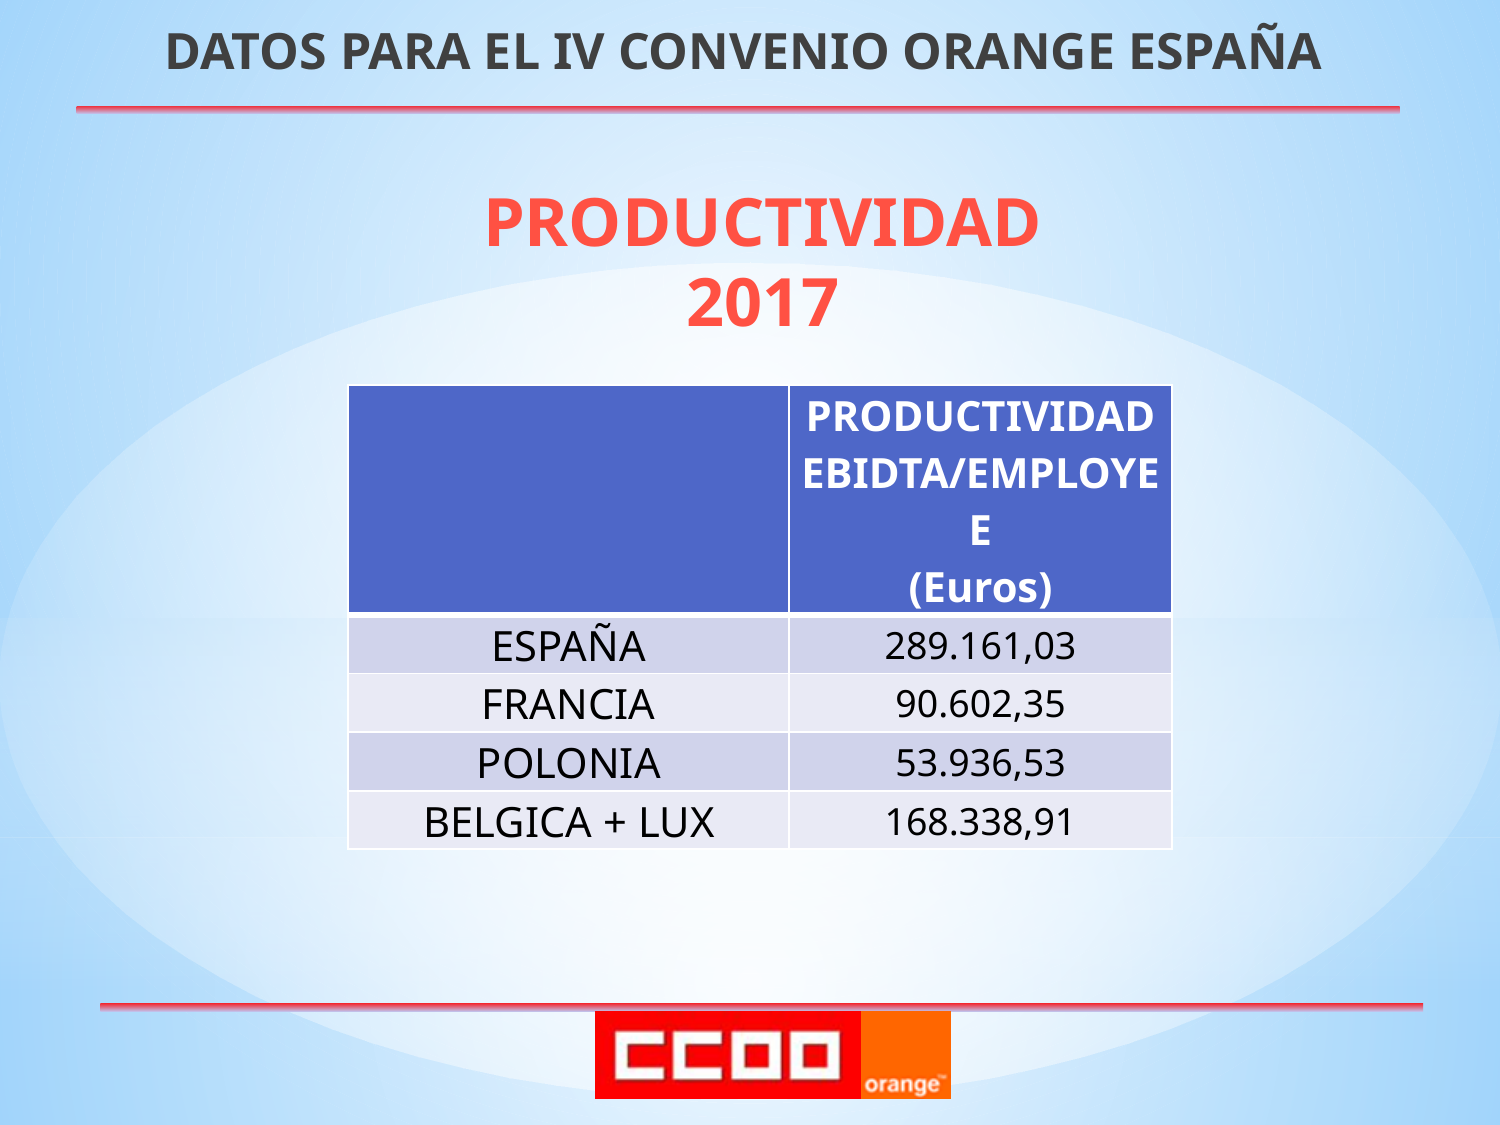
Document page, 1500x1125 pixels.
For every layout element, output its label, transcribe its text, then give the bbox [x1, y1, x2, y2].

text_box PRODUCTIVIDAD 2017 [430, 172, 1095, 348]
table_cell FRANCIA [349, 674, 788, 731]
table_cell 53.936,53 [790, 733, 1171, 790]
table_cell POLONIA [349, 733, 788, 790]
table_header [349, 386, 788, 612]
table_cell 90.602,35 [790, 674, 1171, 731]
table_cell 168.338,91 [790, 792, 1171, 848]
text_box [99, 1003, 1424, 1013]
table_cell ESPAÑA [349, 618, 788, 673]
text_box [75, 105, 1401, 115]
picture [595, 1011, 951, 1100]
text_box DATOS PARA EL IV CONVENIO ORANGE ESPAÑA [0, 11, 1479, 126]
table_cell 289.161,03 [790, 618, 1171, 673]
table_header PRODUCTIVIDAD EBIDTA/EMPLOYEE (Euros) [790, 386, 1171, 612]
table_cell BELGICA + LUX [349, 792, 788, 848]
